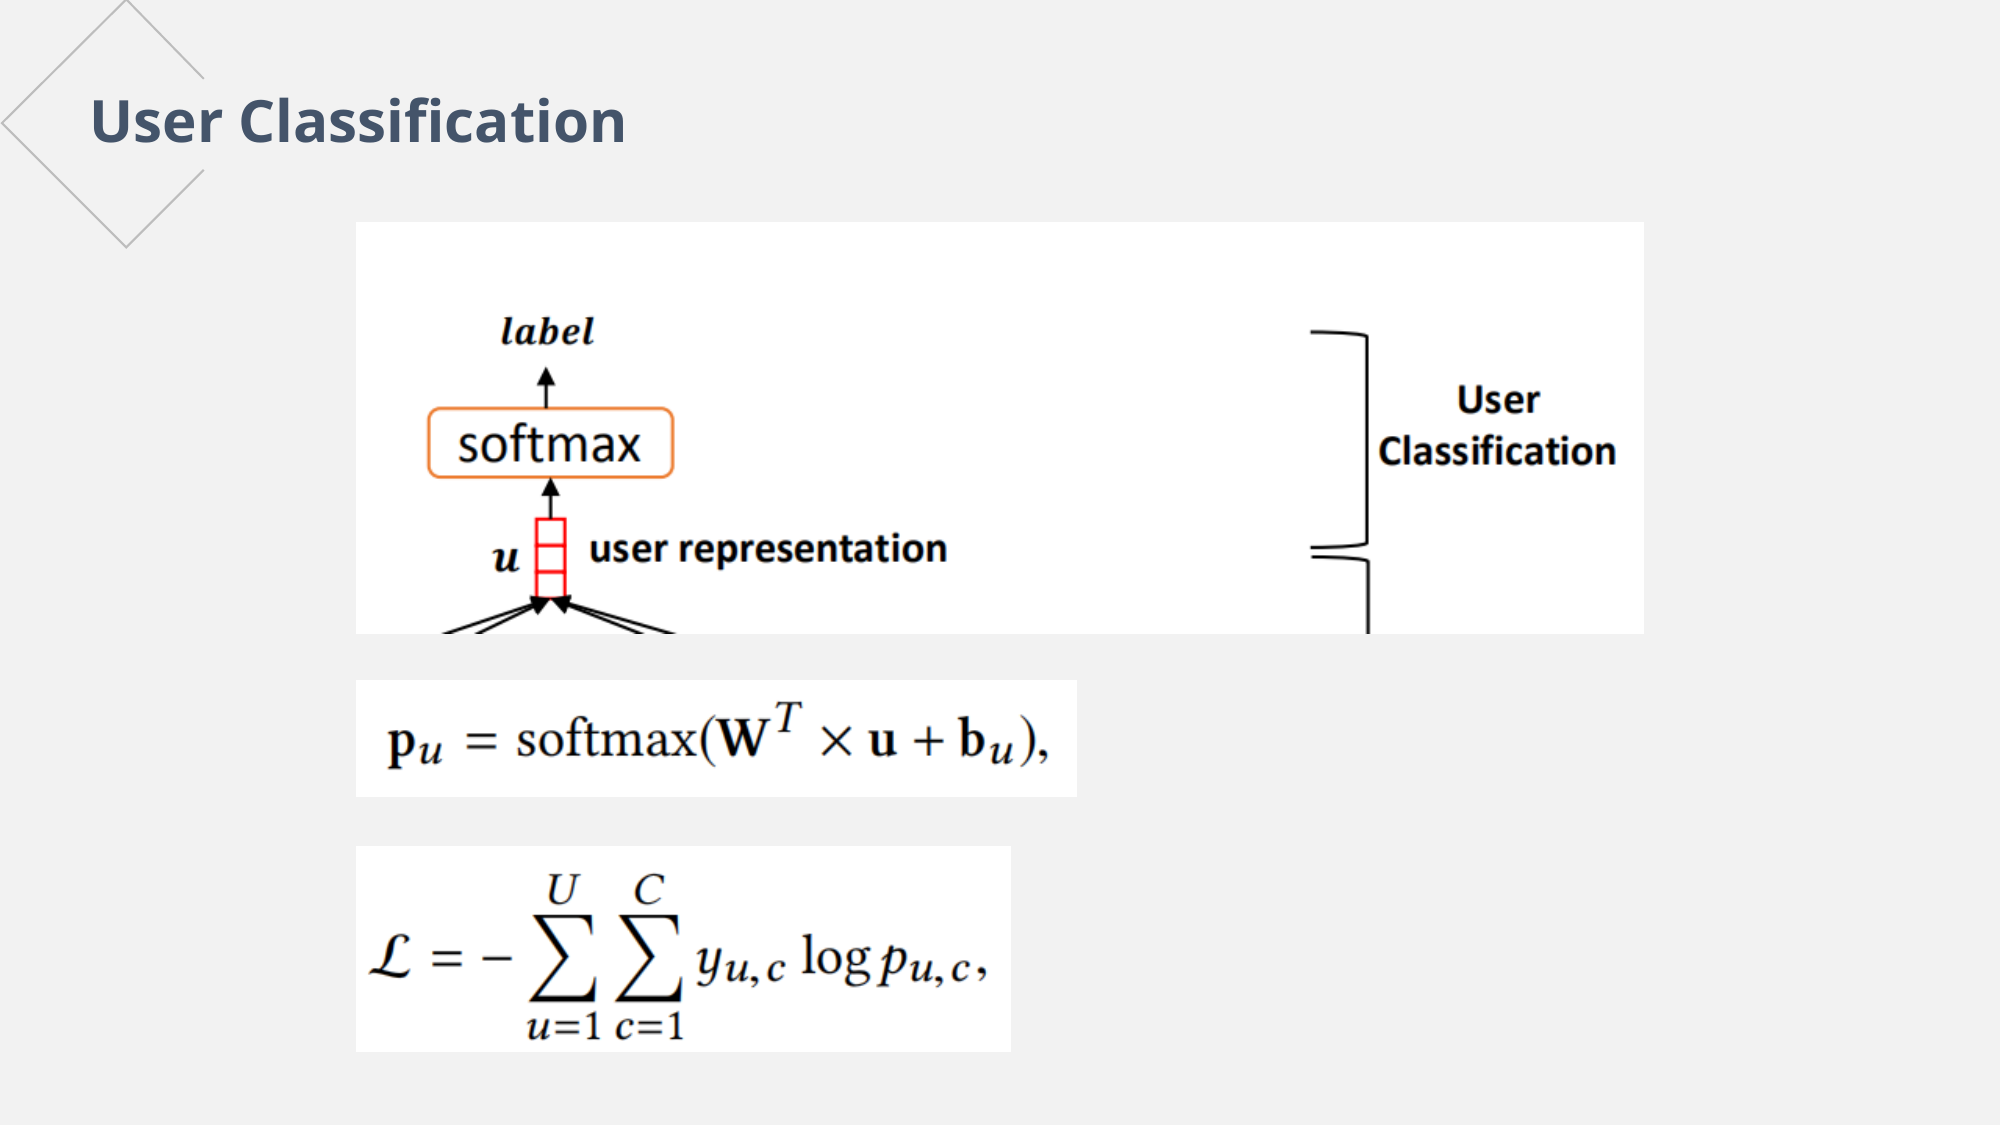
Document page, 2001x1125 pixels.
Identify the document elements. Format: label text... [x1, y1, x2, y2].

picture [356, 222, 1644, 634]
picture [356, 680, 1077, 797]
text_box [0, 0, 205, 249]
text_box User Classification [204, 77, 661, 162]
picture [356, 846, 1011, 1052]
